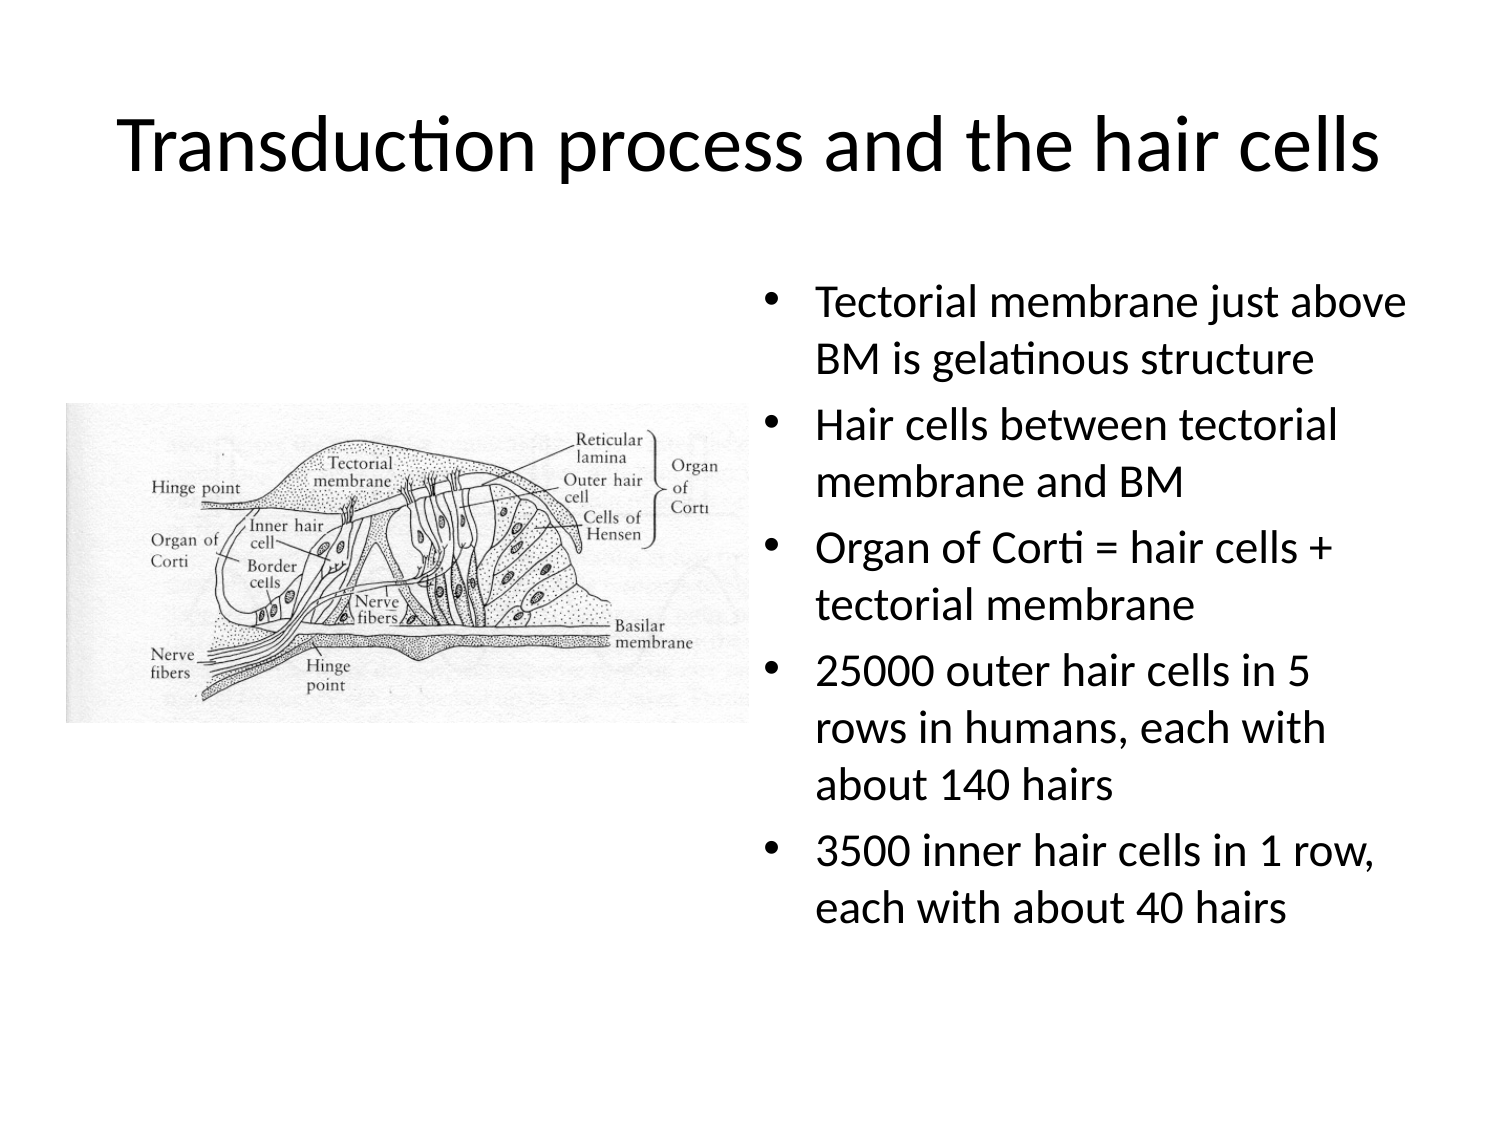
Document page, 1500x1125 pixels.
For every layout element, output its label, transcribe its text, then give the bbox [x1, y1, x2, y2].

list Tectorial membrane just above BM is gelatinous structure Hair cells between tectorial membrane and BM Organ of Corti = hair cells + tectorial membrane 25000 outer hair cells in 5 rows in humans, each with about 140 hairs 3500 inner hair cells in 1 row, each with about 40 hairs [748, 262, 1425, 1005]
picture [65, 403, 749, 724]
title Transduction process and the hair cells [75, 45, 1425, 233]
